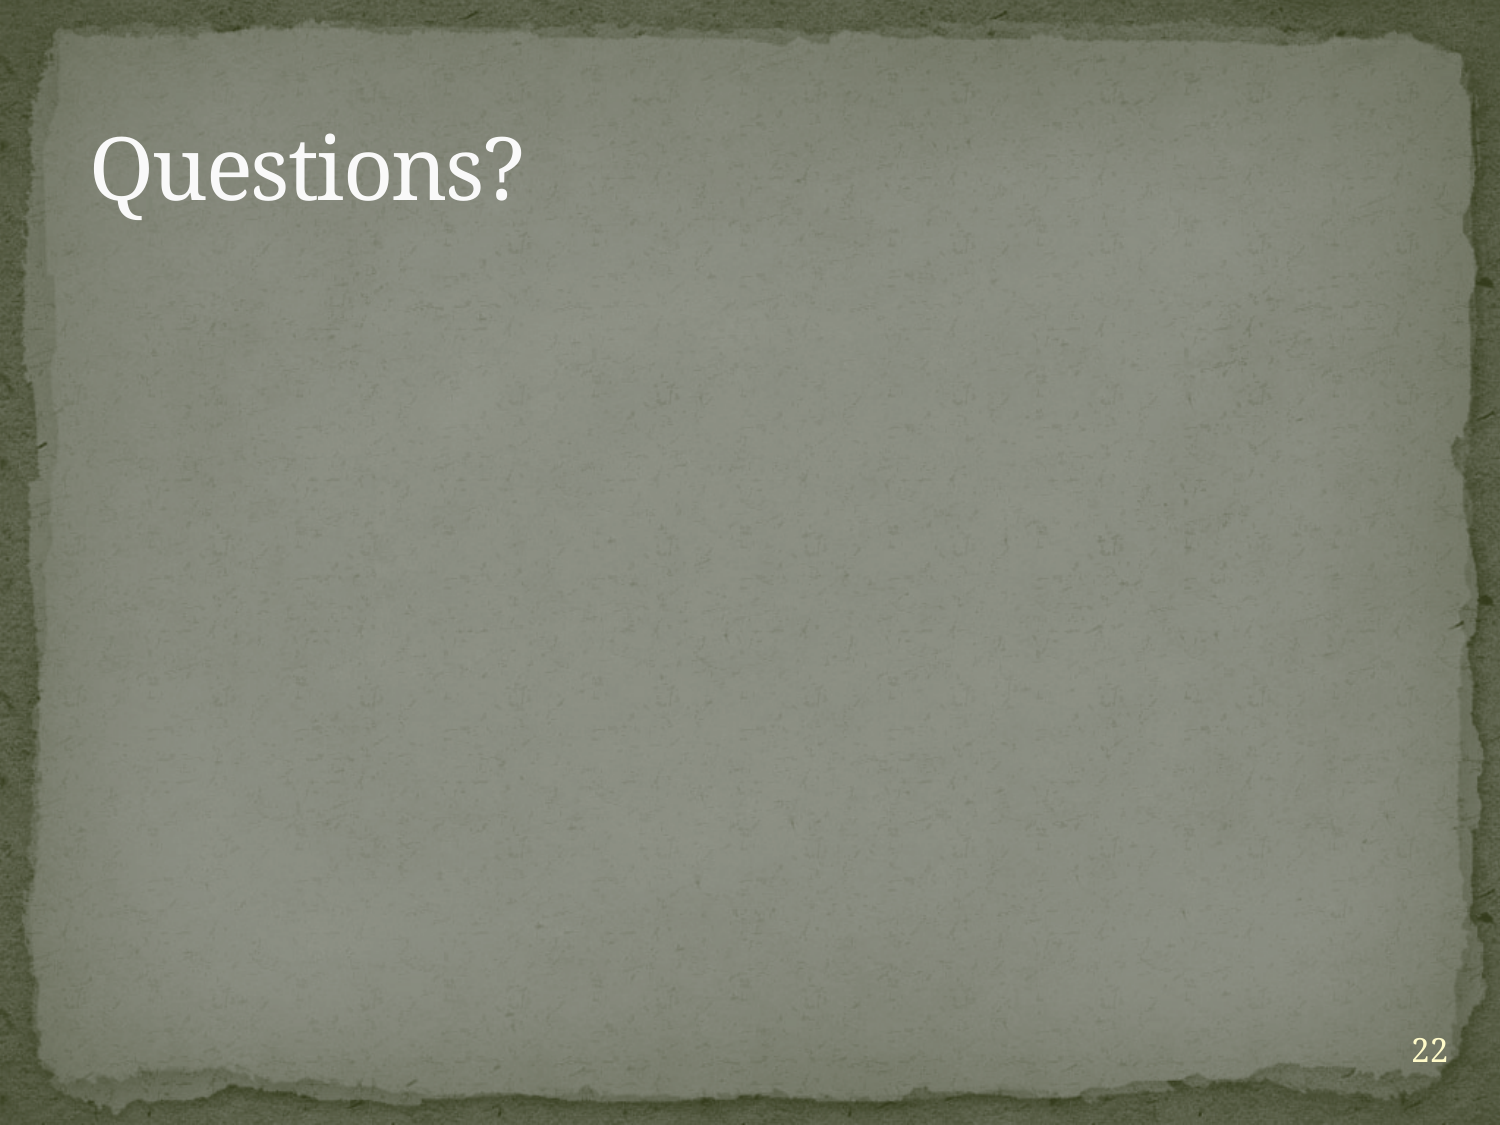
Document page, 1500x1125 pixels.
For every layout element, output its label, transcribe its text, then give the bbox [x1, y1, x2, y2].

slide_number 22 [1379, 1014, 1480, 1089]
title Questions? [74, 24, 1425, 225]
